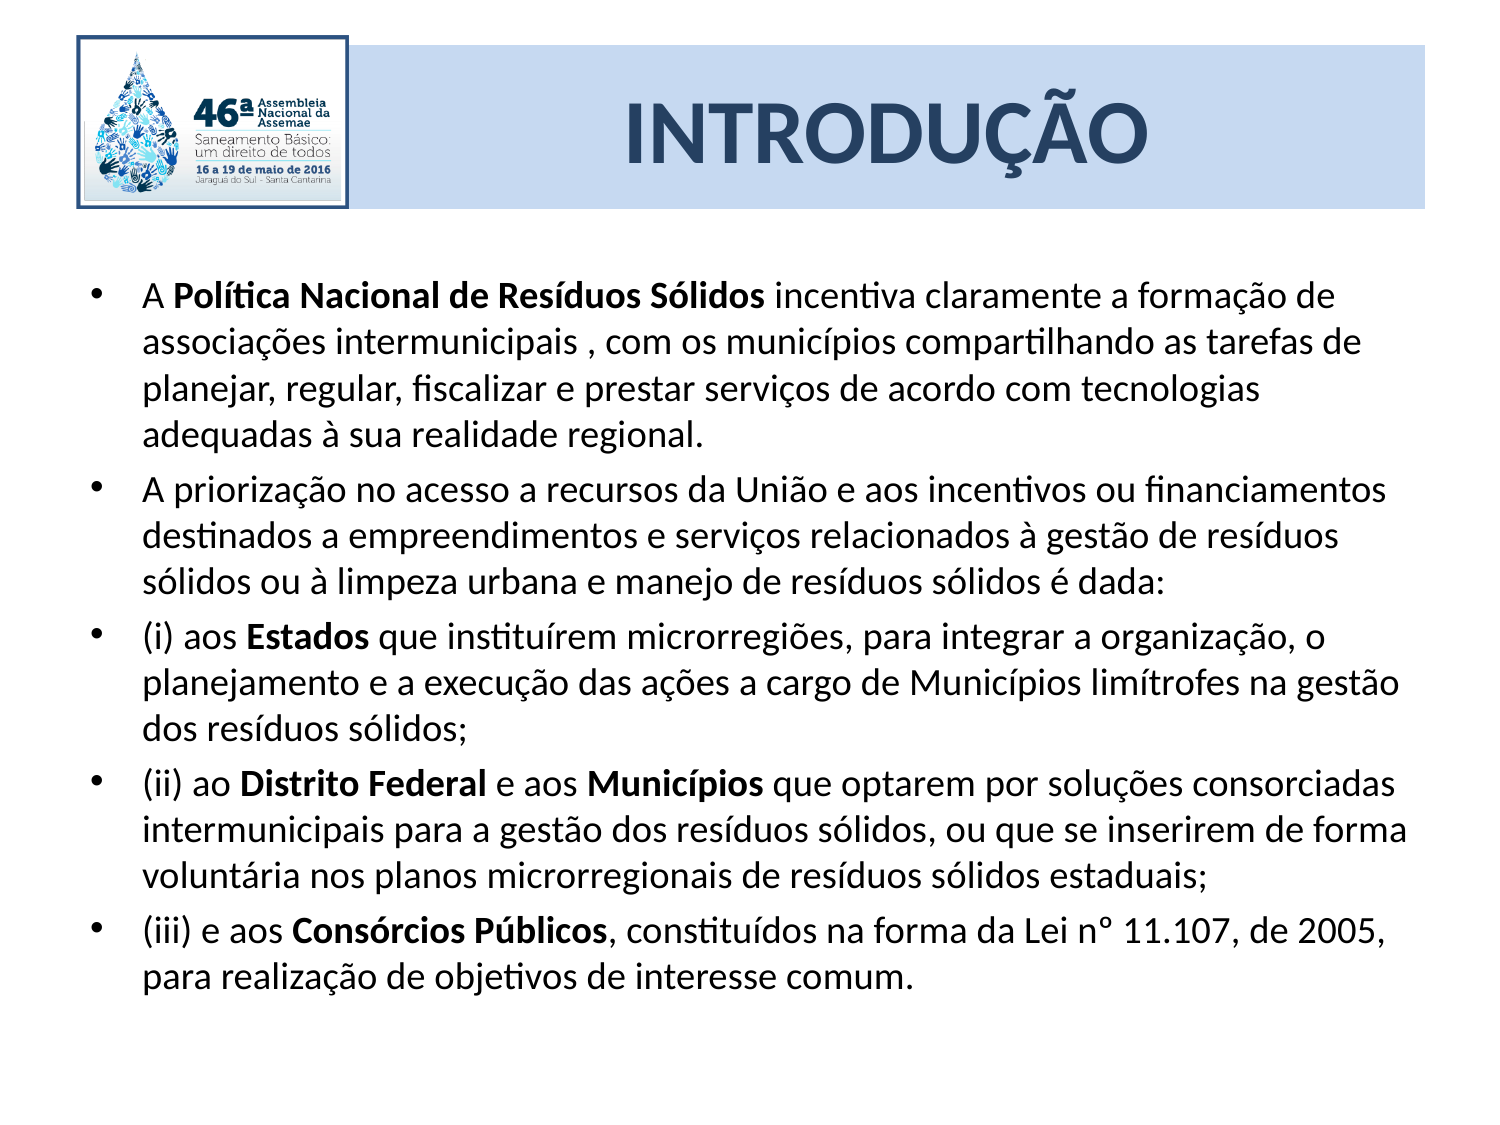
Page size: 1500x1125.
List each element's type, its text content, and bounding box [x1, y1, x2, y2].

title INTRODUÇÃO [352, 45, 1425, 209]
picture [76, 35, 349, 209]
list A Política Nacional de Resíduos Sólidos incentiva claramente a formação de associações intermunicipais , com os municípios compartilhando as tarefas de planejar, regular, fiscalizar e prestar serviços de acordo com tecnologias adequadas à sua realidade regional. A priorização no acesso a recursos da União e aos incentivos ou financiamentos destinados a empreendimentos e serviços relacionados à gestão de resíduos sólidos ou à limpeza urbana e manejo de resíduos sólidos é dada: (i) aos Estados que instituírem microrregiões, para integrar a organização, o planejamento e a execução das ações a cargo de Municípios limítrofes na gestão dos resíduos sólidos; (ii) ao Distrito Federal e aos Municípios que optarem por soluções consorciadas intermunicipais para a gestão dos resíduos sólidos, ou que se inserirem de forma voluntária nos planos microrregionais de resíduos sólidos estaduais; (iii) e aos Consórcios Públicos, constituídos na forma da Lei nº 11.107, de 2005, para realização de objetivos de interesse comum. [75, 262, 1425, 1005]
